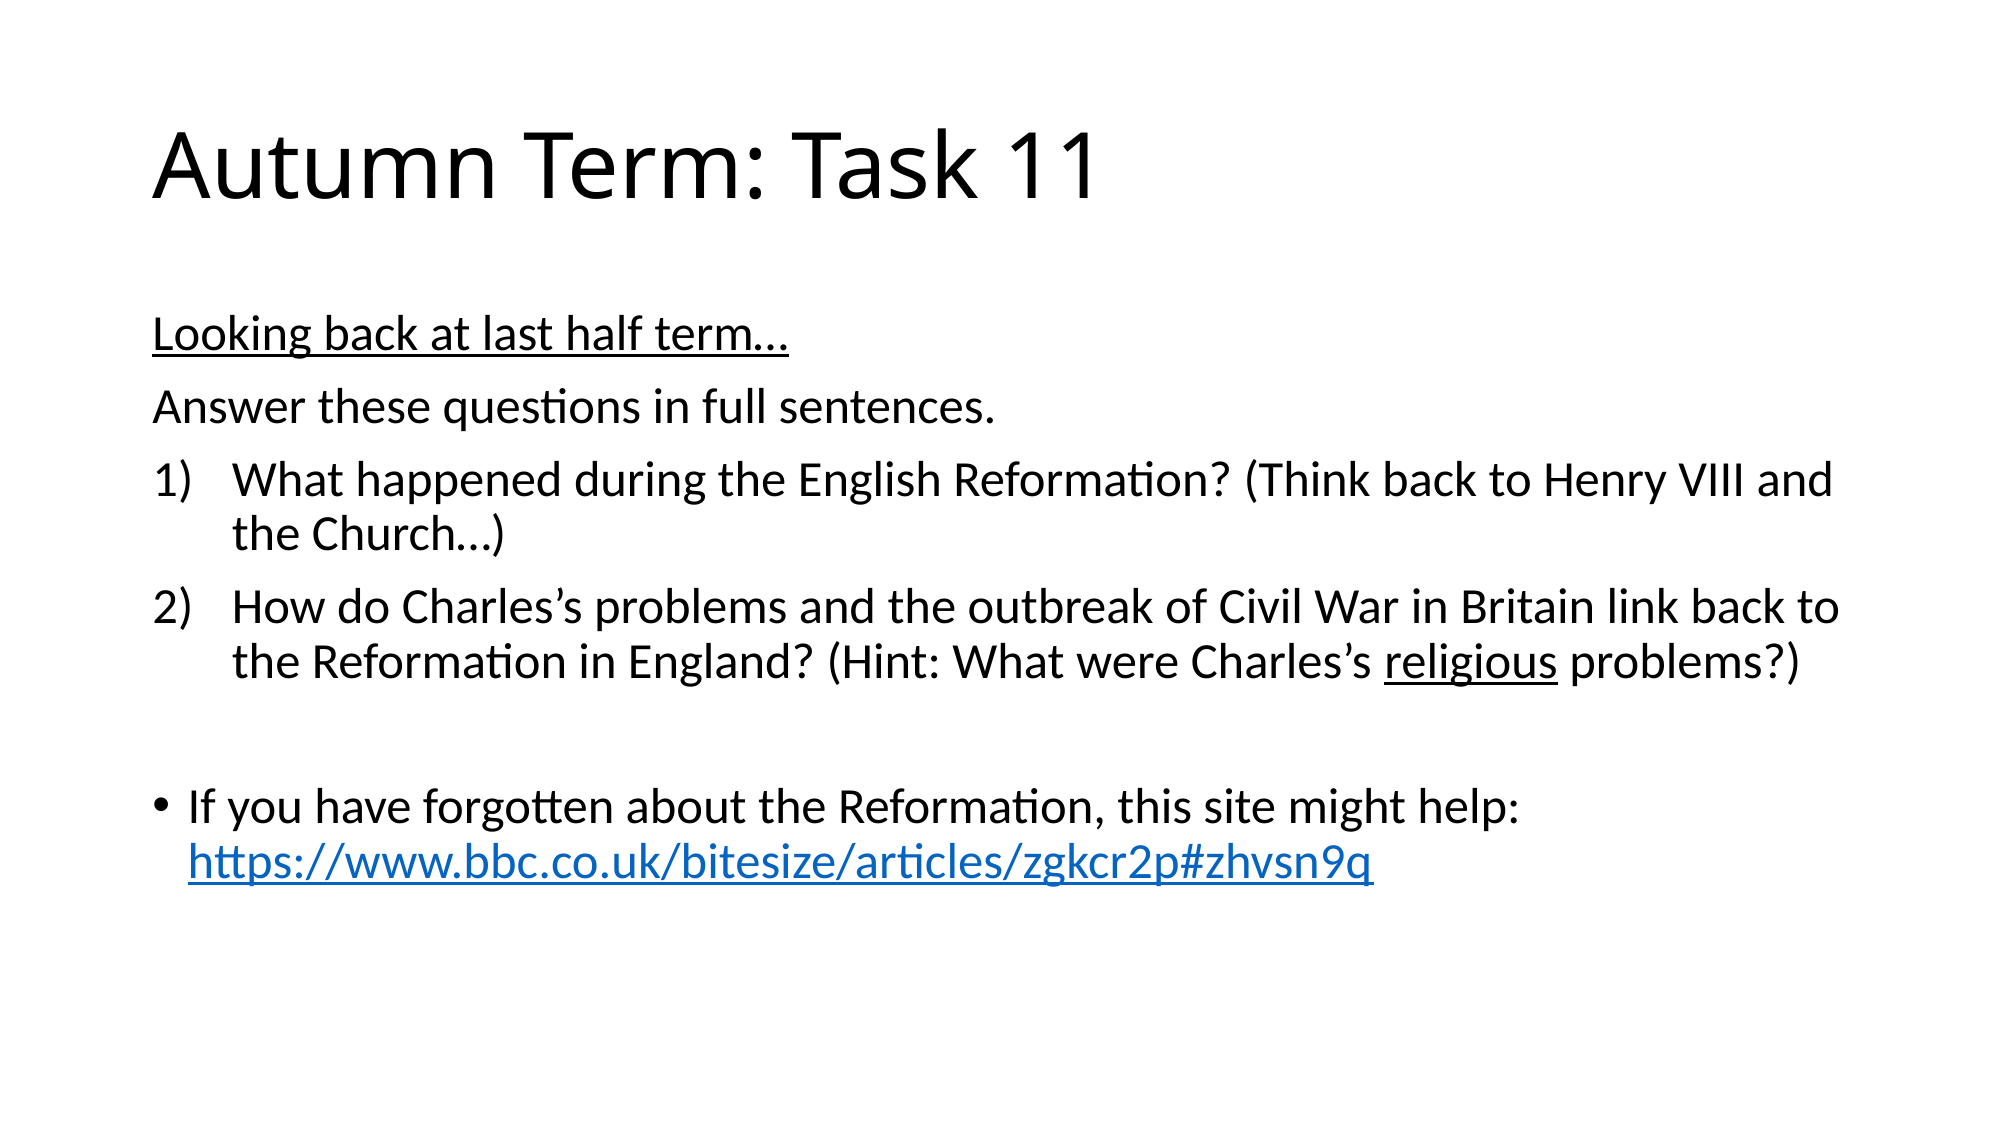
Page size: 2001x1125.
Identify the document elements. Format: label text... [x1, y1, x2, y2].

title Autumn Term: Task 11 [137, 59, 1863, 278]
list Looking back at last half term… Answer these questions in full sentences. What happened during the English Reformation? (Think back to Henry VIII and the Church…) How do Charles’s problems and the outbreak of Civil War in Britain link back to the Reformation in England? (Hint: What were Charles’s religious problems?) If you have forgotten about the Reformation, this site might help: https://www.bbc.co.uk/bitesize/articles/zgkcr2p#zhvsn9q [137, 299, 1863, 1014]
